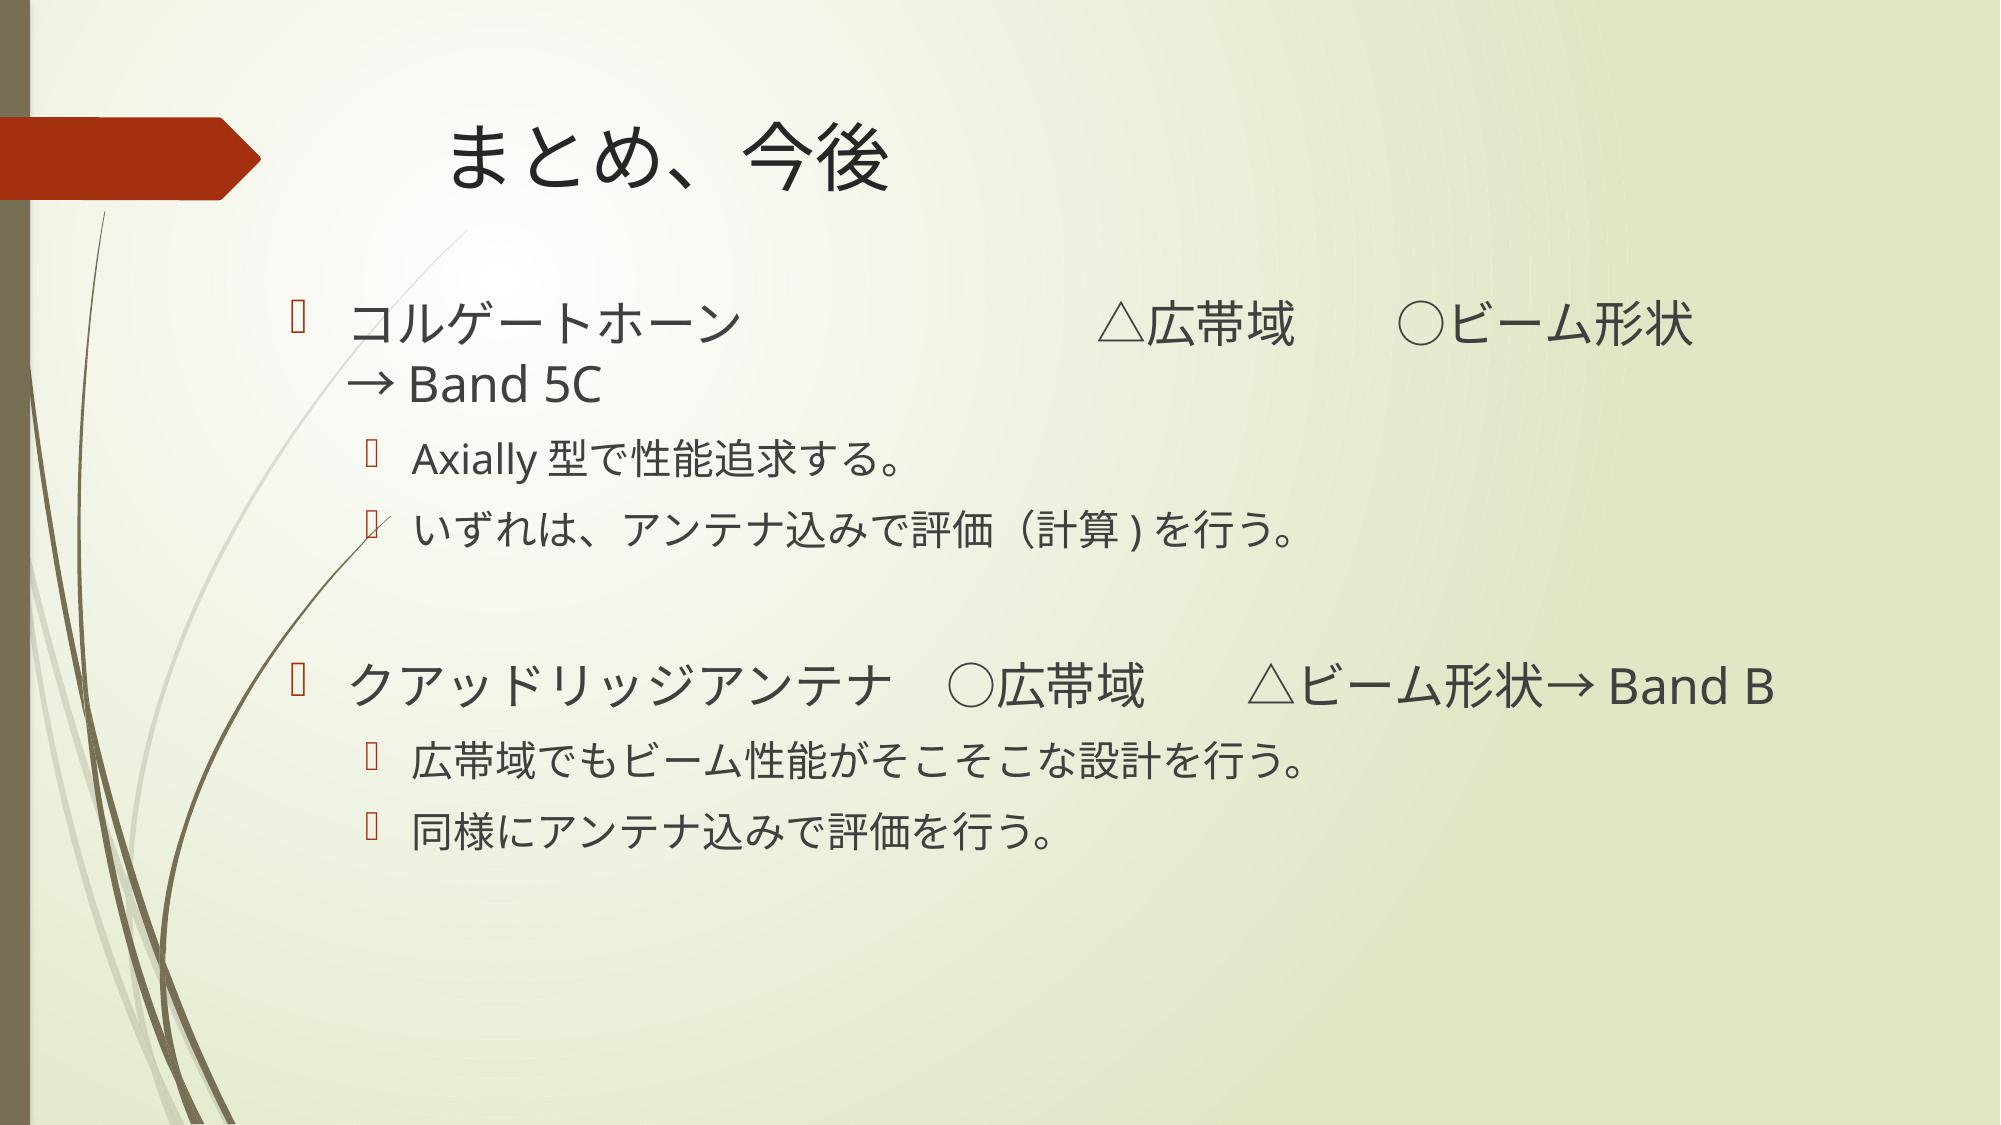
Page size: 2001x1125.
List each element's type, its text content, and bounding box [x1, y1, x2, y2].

list コルゲートホーン △広帯域 ○ビーム形状 →Band 5C Axially型で性能追求する。 いずれは、アンテナ込みで評価（計算)を行う。 クアッドリッジアンテナ ○広帯域 △ビーム形状 →Band B 広帯域でもビーム性能がそこそこな設計を行う。 同様にアンテナ込みで評価を行う。 [274, 284, 1857, 905]
title まとめ、今後 [425, 102, 1888, 313]
